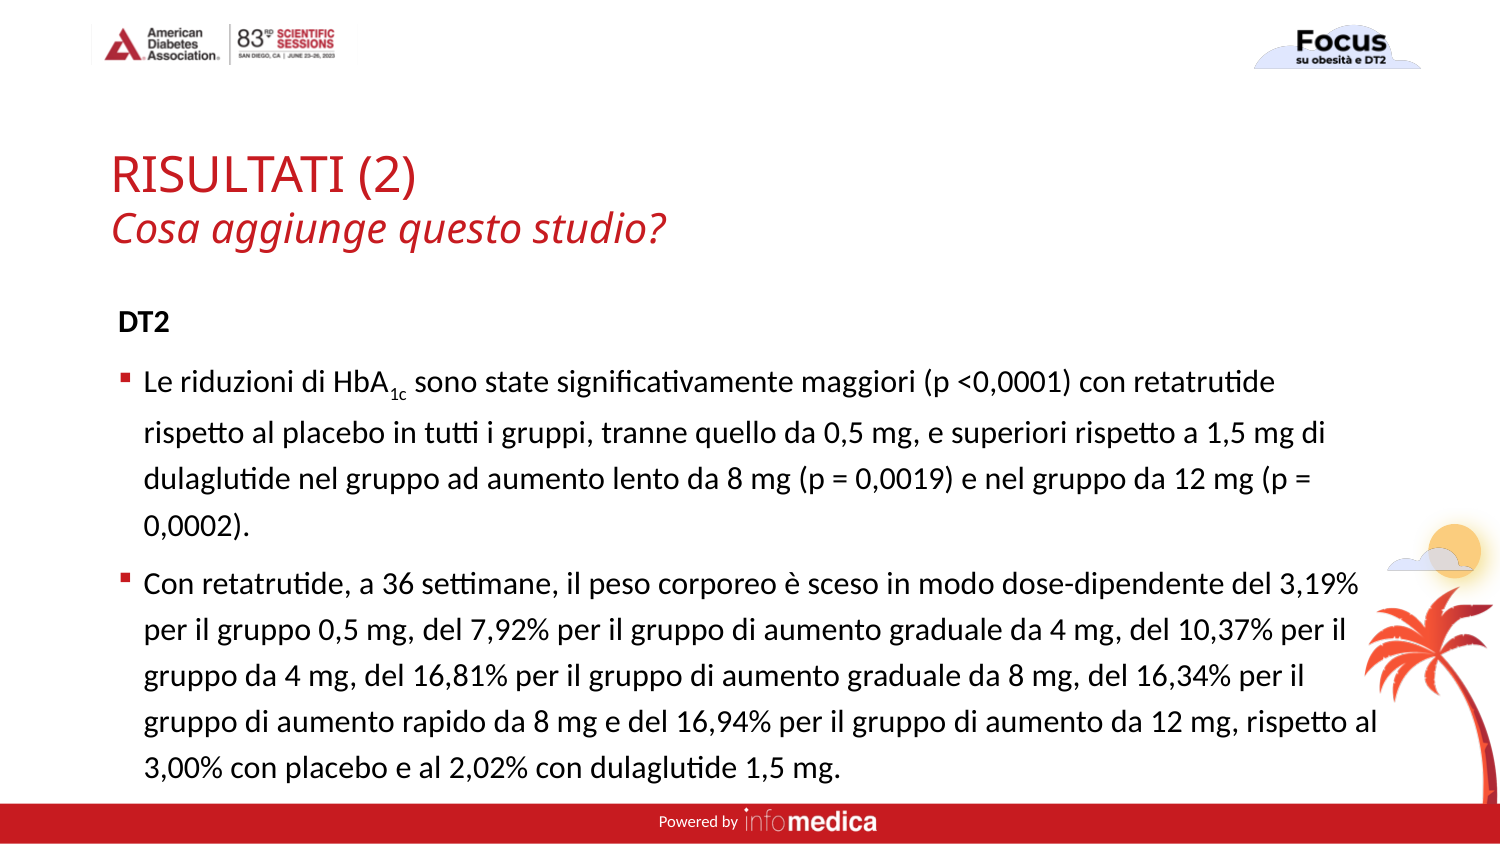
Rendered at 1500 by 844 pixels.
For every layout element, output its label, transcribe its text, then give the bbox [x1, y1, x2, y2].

picture [1361, 523, 1500, 804]
title RISULTATI (2) Cosa aggiunge questo studio? [95, 134, 1390, 260]
picture [1241, 7, 1429, 87]
list DT2 Le riduzioni di HbA1c sono state significativamente maggiori (p <0,0001) con retatrutide rispetto al placebo in tutti i gruppi, tranne quello da 0,5 mg, e superiori rispetto a 1,5 mg di dulaglutide nel gruppo ad aumento lento da 8 mg (p = 0,0019) e nel gruppo da 12 mg (p = 0,0002). Con retatrutide, a 36 settimane, il peso corporeo è sceso in modo dose-dipendente del 3,19% per il gruppo 0,5 mg, del 7,92% per il gruppo di aumento graduale da 4 mg, del 10,37% per il gruppo da 4 mg, del 16,81% per il gruppo di aumento graduale da 8 mg, del 16,34% per il gruppo di aumento rapido da 8 mg e del 16,94% per il gruppo di aumento da 12 mg, rispetto al 3,00% con placebo e al 2,02% con dulaglutide 1,5 mg. [103, 285, 1397, 798]
picture [83, 24, 363, 65]
picture [742, 807, 879, 832]
